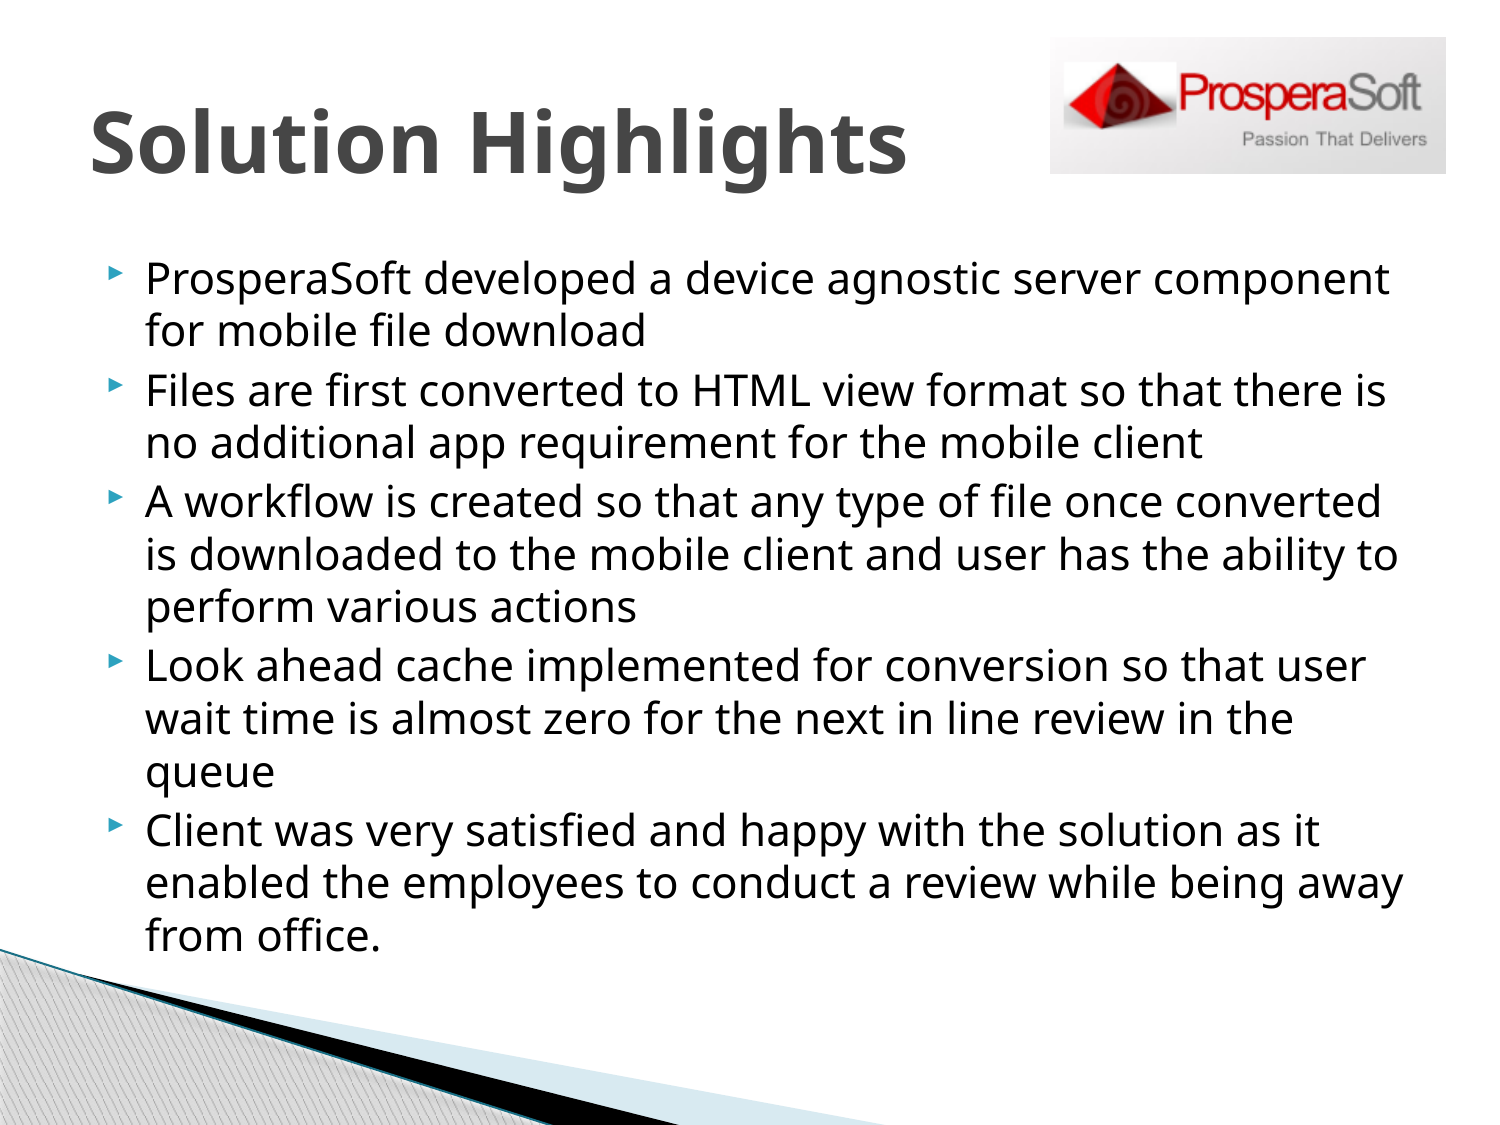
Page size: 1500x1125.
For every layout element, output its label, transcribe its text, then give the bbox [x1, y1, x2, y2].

list ProsperaSoft developed a device agnostic server component for mobile file download Files are first converted to HTML view format so that there is no additional app requirement for the mobile client A workflow is created so that any type of file once converted is downloaded to the mobile client and user has the ability to perform various actions Look ahead cache implemented for conversion so that user wait time is almost zero for the next in line review in the queue Client was very satisfied and happy with the solution as it enabled the employees to conduct a review while being away from office. [75, 243, 1425, 986]
picture [1049, 37, 1446, 174]
title Solution Highlights [75, 45, 1425, 233]
